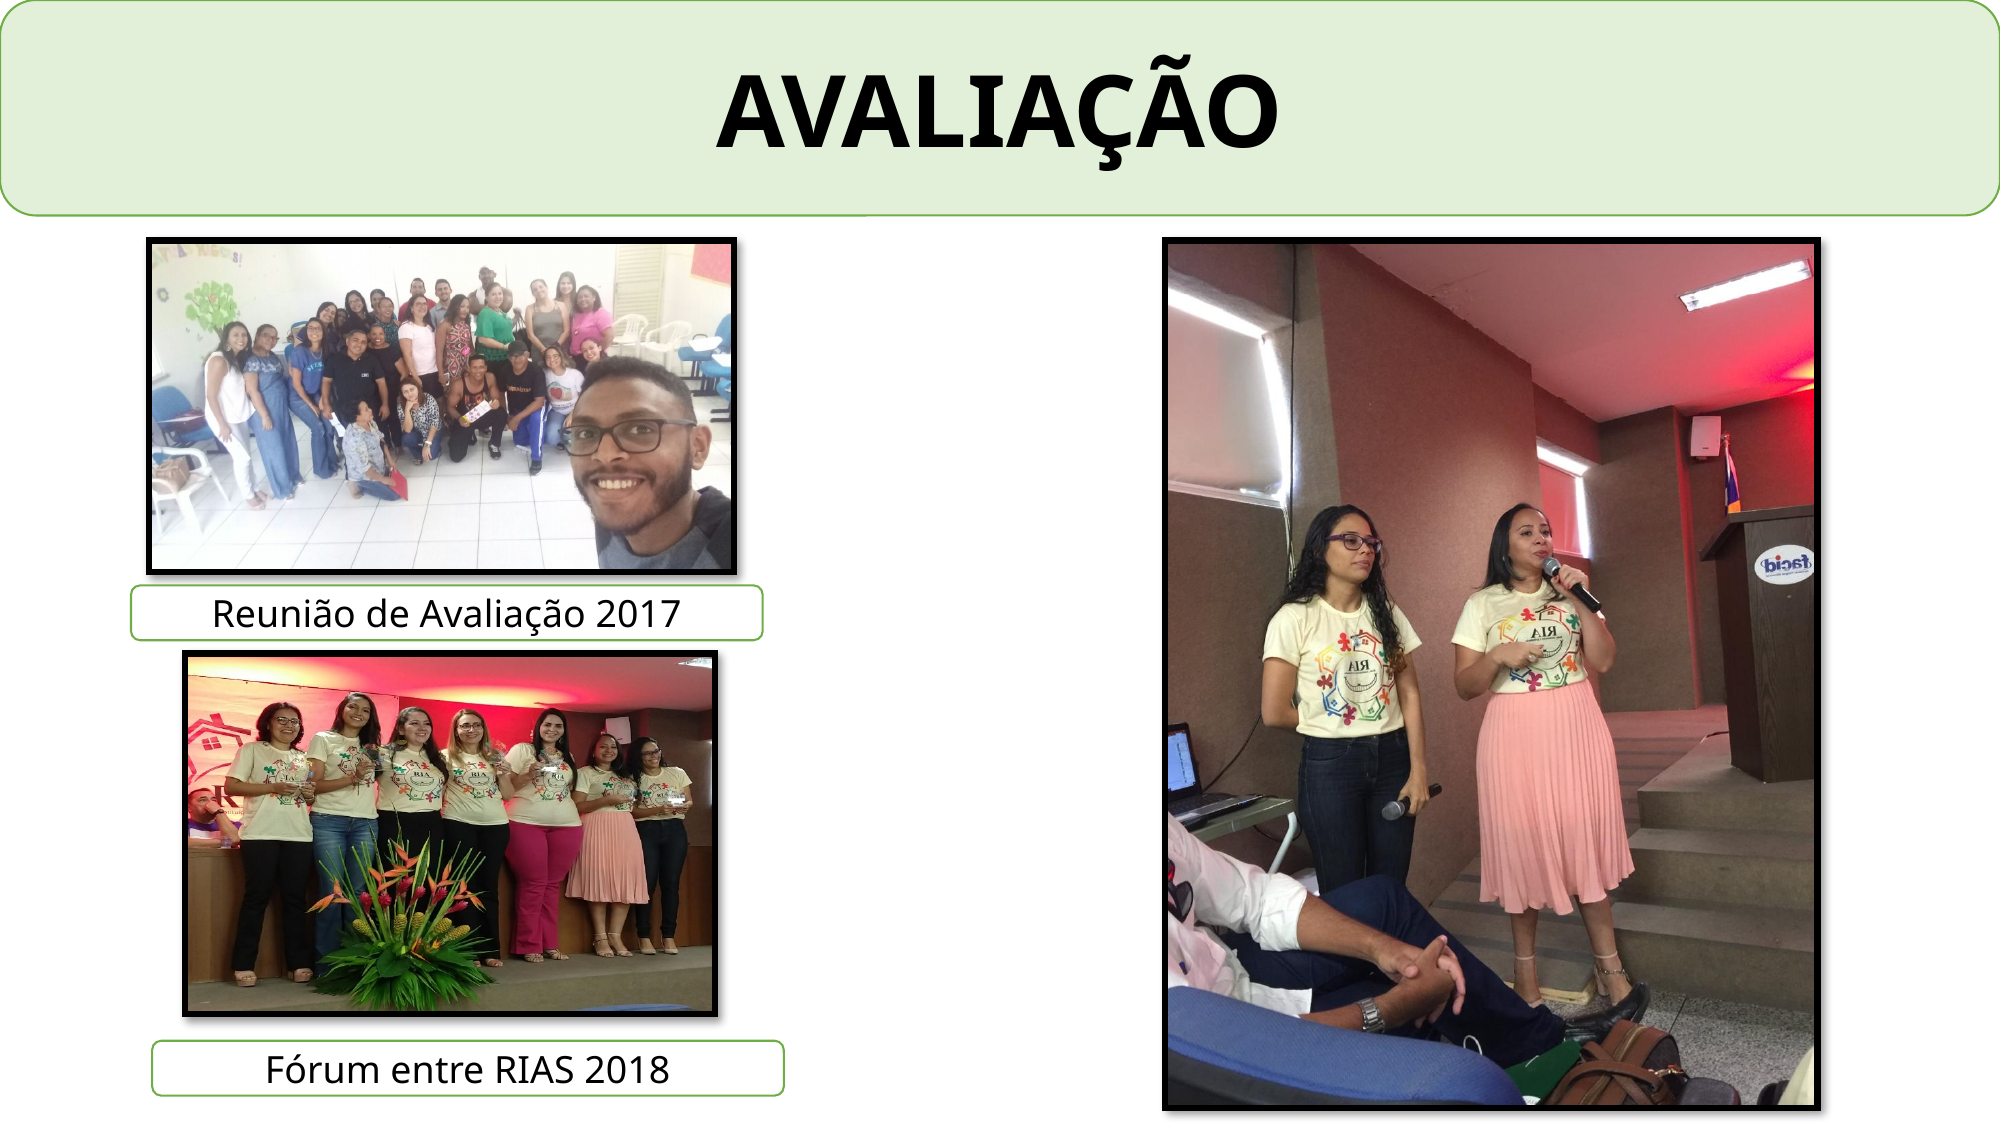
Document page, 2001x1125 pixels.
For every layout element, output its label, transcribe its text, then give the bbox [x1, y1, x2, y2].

text_box Reunião de Avaliação 2017 [129, 584, 764, 642]
picture [1168, 243, 1815, 1105]
text_box Fórum entre RIAS 2018 [151, 1039, 785, 1097]
picture [152, 243, 731, 570]
text_box AVALIAÇÃO [0, 0, 2000, 217]
picture [187, 656, 712, 1012]
